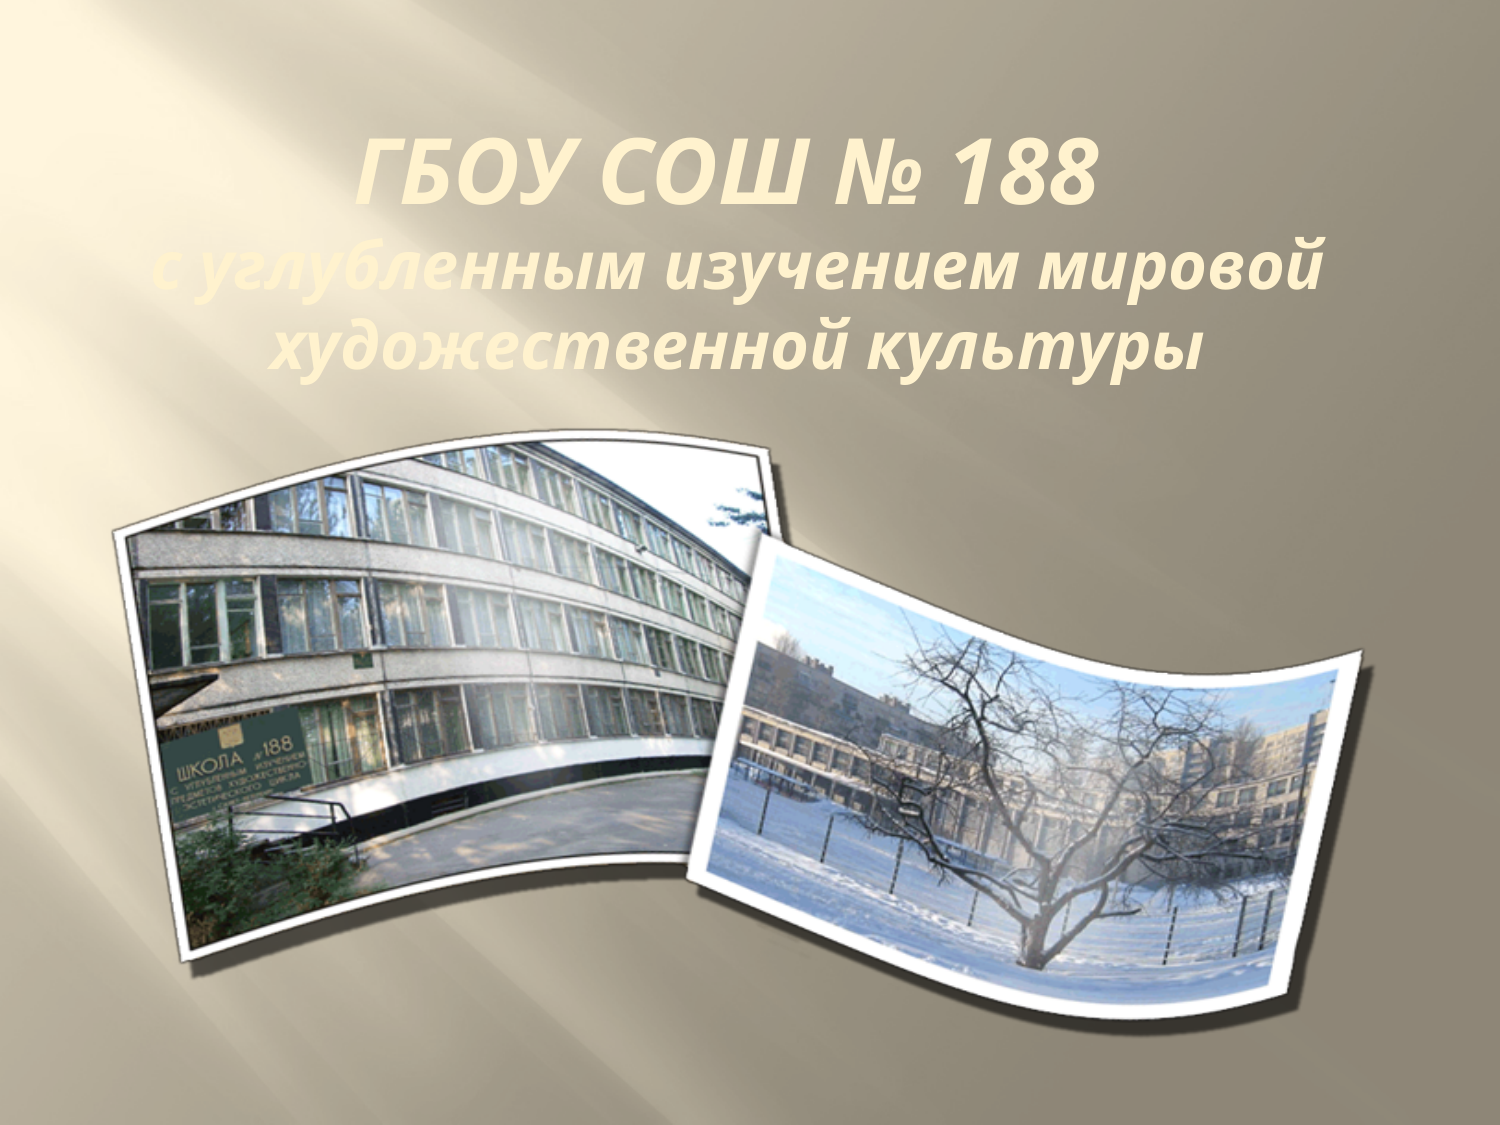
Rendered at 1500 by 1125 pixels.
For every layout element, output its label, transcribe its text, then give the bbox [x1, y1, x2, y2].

title [0, 45, 1350, 233]
text_box ГБОУ СОШ № 188 с углубленным изучением мировой художественной культуры [46, 105, 1430, 390]
picture [100, 421, 1391, 1055]
